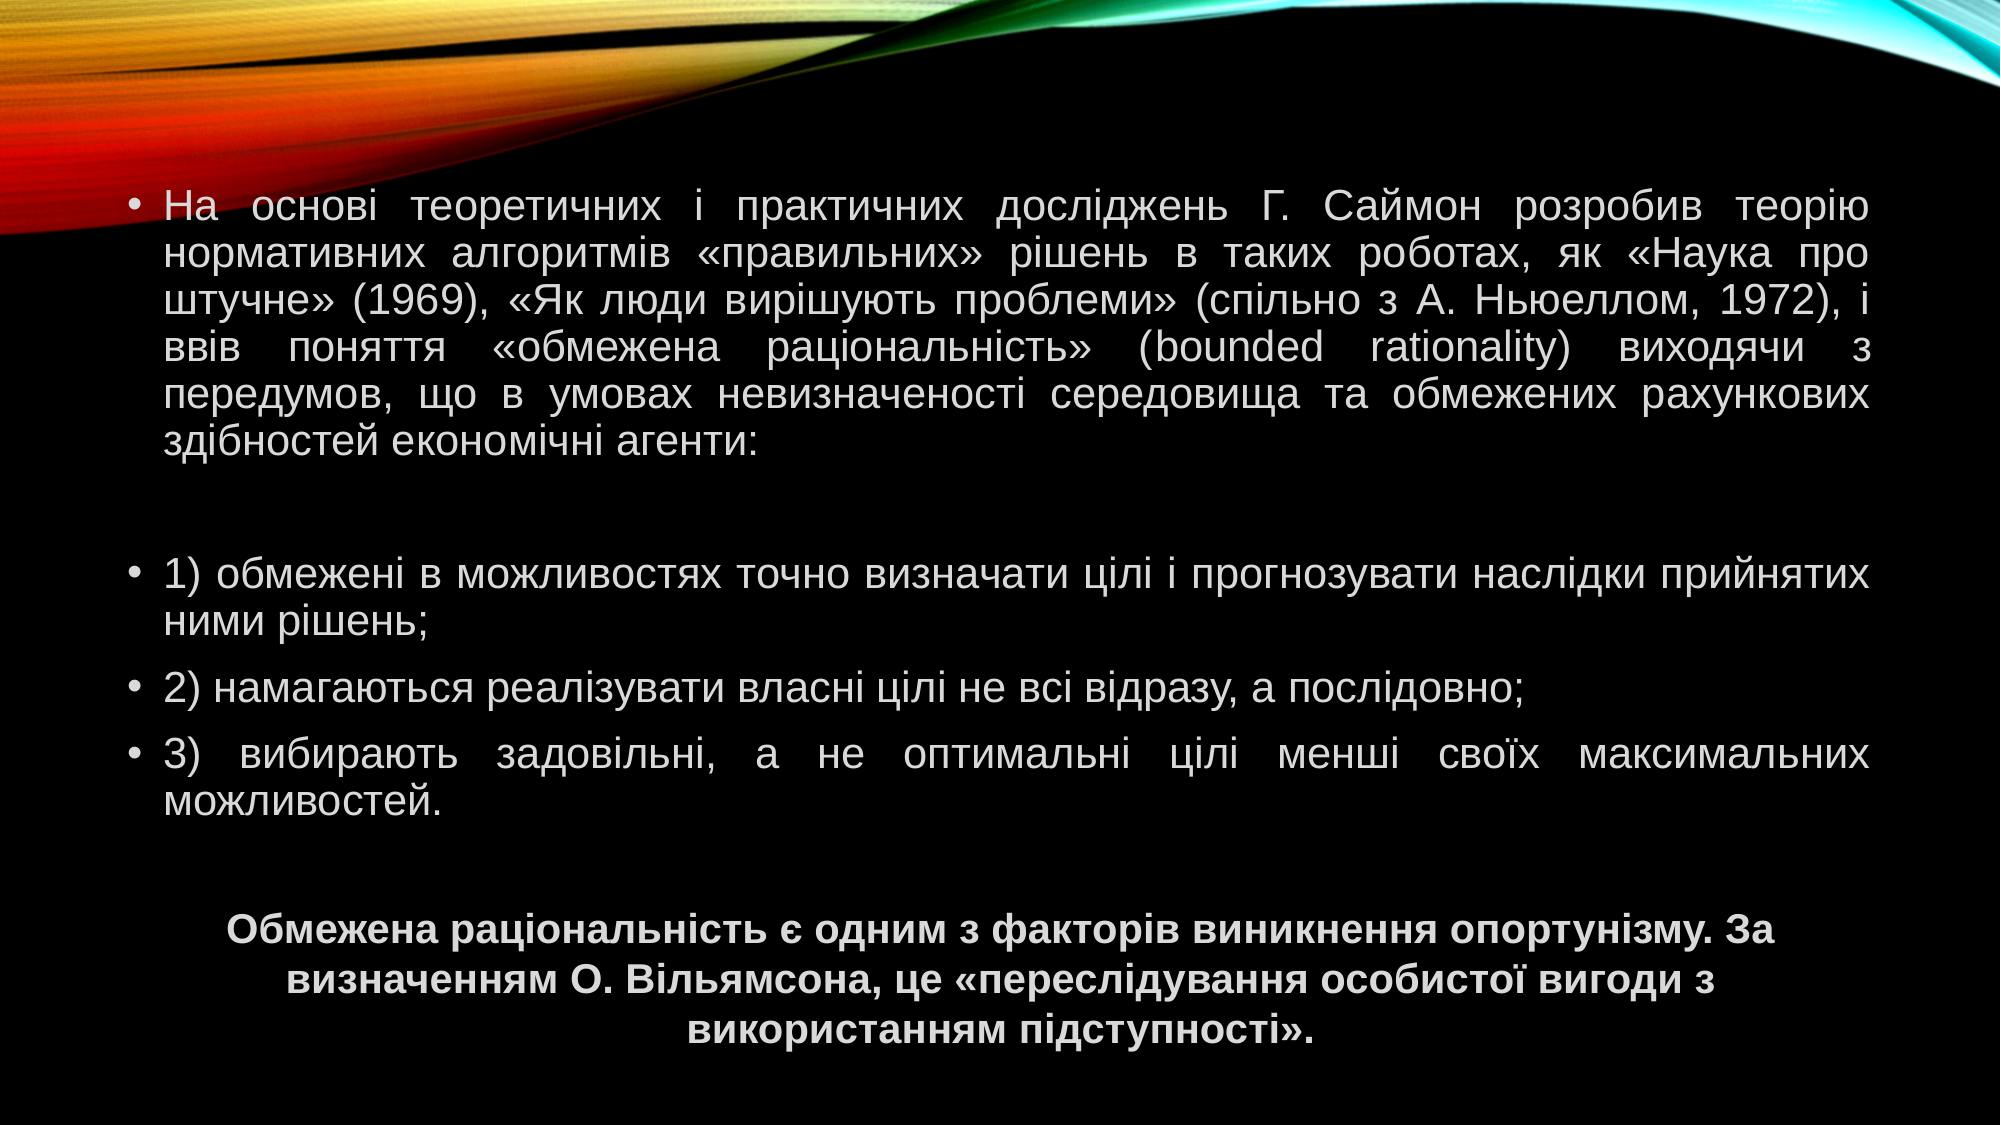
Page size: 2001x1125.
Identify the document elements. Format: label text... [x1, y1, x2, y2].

list На основі теоретичних і практичних досліджень Г. Саймон розробив теорію нормативних алгоритмів «правильних» рішень в таких роботах, як «Наука про штучне» (1969), «Як люди вирішують проблеми» (спільно з А. Ньюеллом, 1972), і ввів поняття «обмежена раціональність» (bounded rationality) виходячи з передумов, що в умовах невизначеності середовища та обмежених рахункових здібностей економічні агенти: 1) обмежені в можливостях точно визначати цілі і прогнозувати наслідки прийнятих ними рішень; 2) намагаються реалізувати власні цілі не всі відразу, а послідовно; 3) вибирають задовільні, а не оптимальні цілі менші своїх максимальних можливостей. [112, 175, 1888, 836]
picture [0, 0, 2000, 237]
text_box Обмежена раціональність є одним з факторів виникнення опортунізму. За визначенням О. Вільямсона, це «переслідування особистої вигоди з використанням підступності». [140, 894, 1861, 1060]
